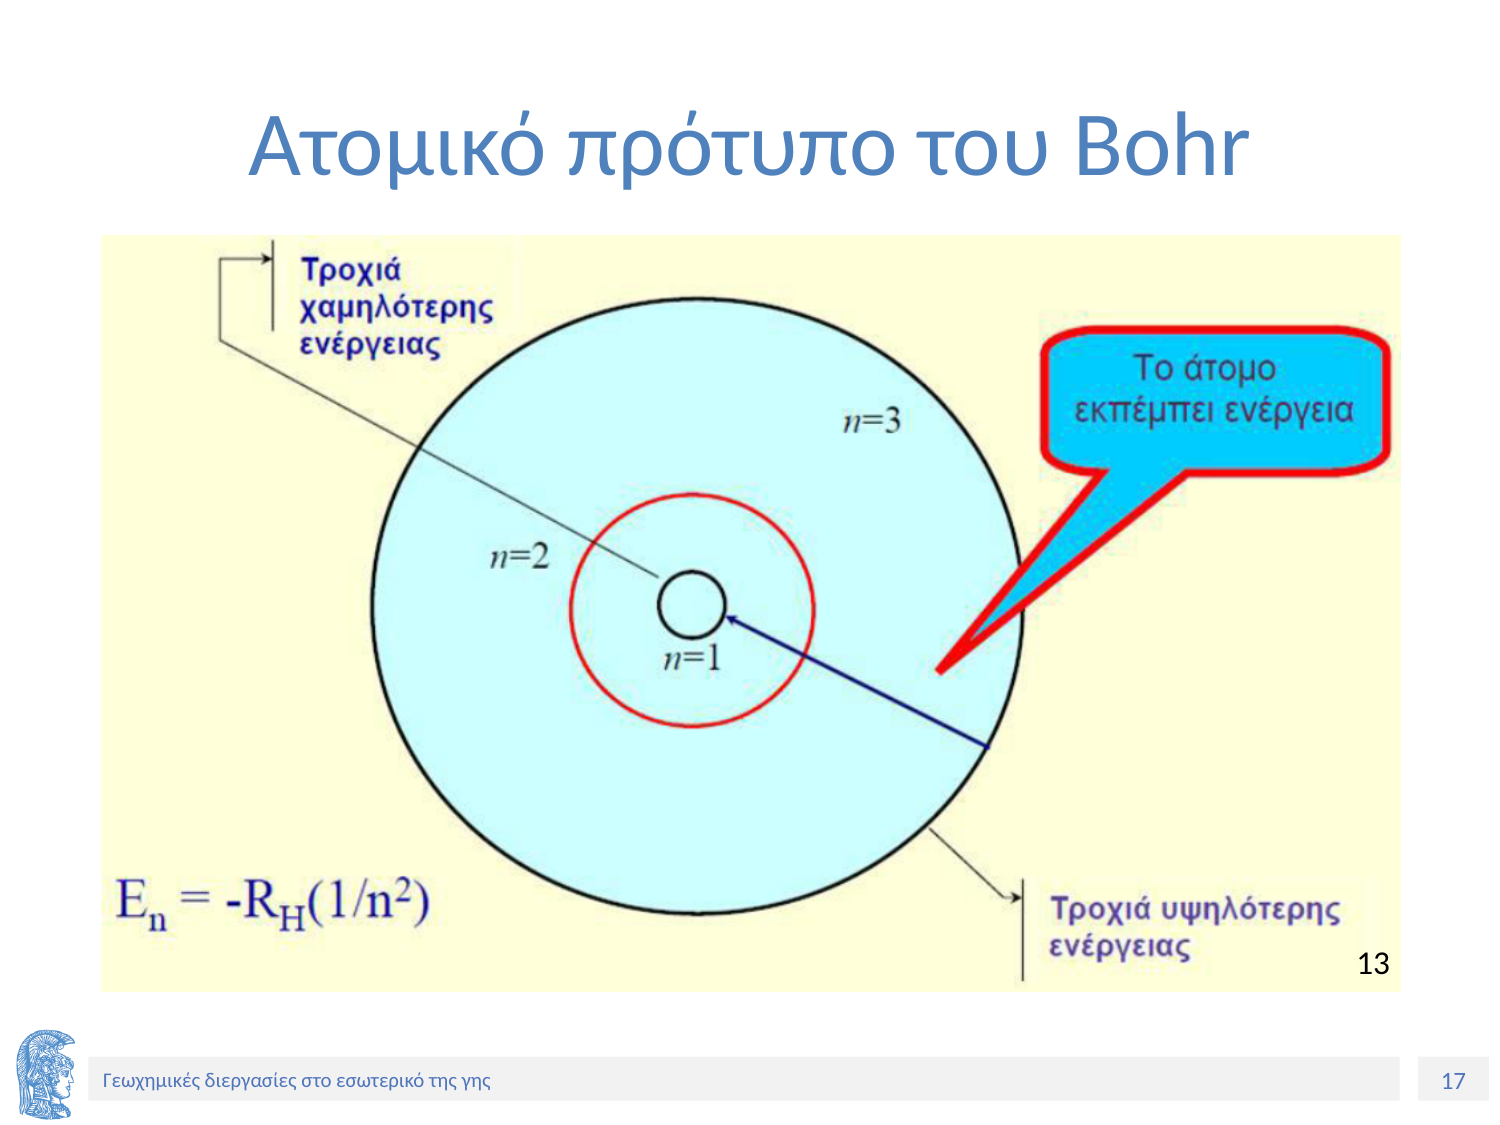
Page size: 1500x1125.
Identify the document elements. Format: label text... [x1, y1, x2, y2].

picture [9, 1026, 81, 1120]
picture [99, 235, 1401, 992]
title Ατομικό πρότυπο του Bohr [75, 45, 1425, 233]
